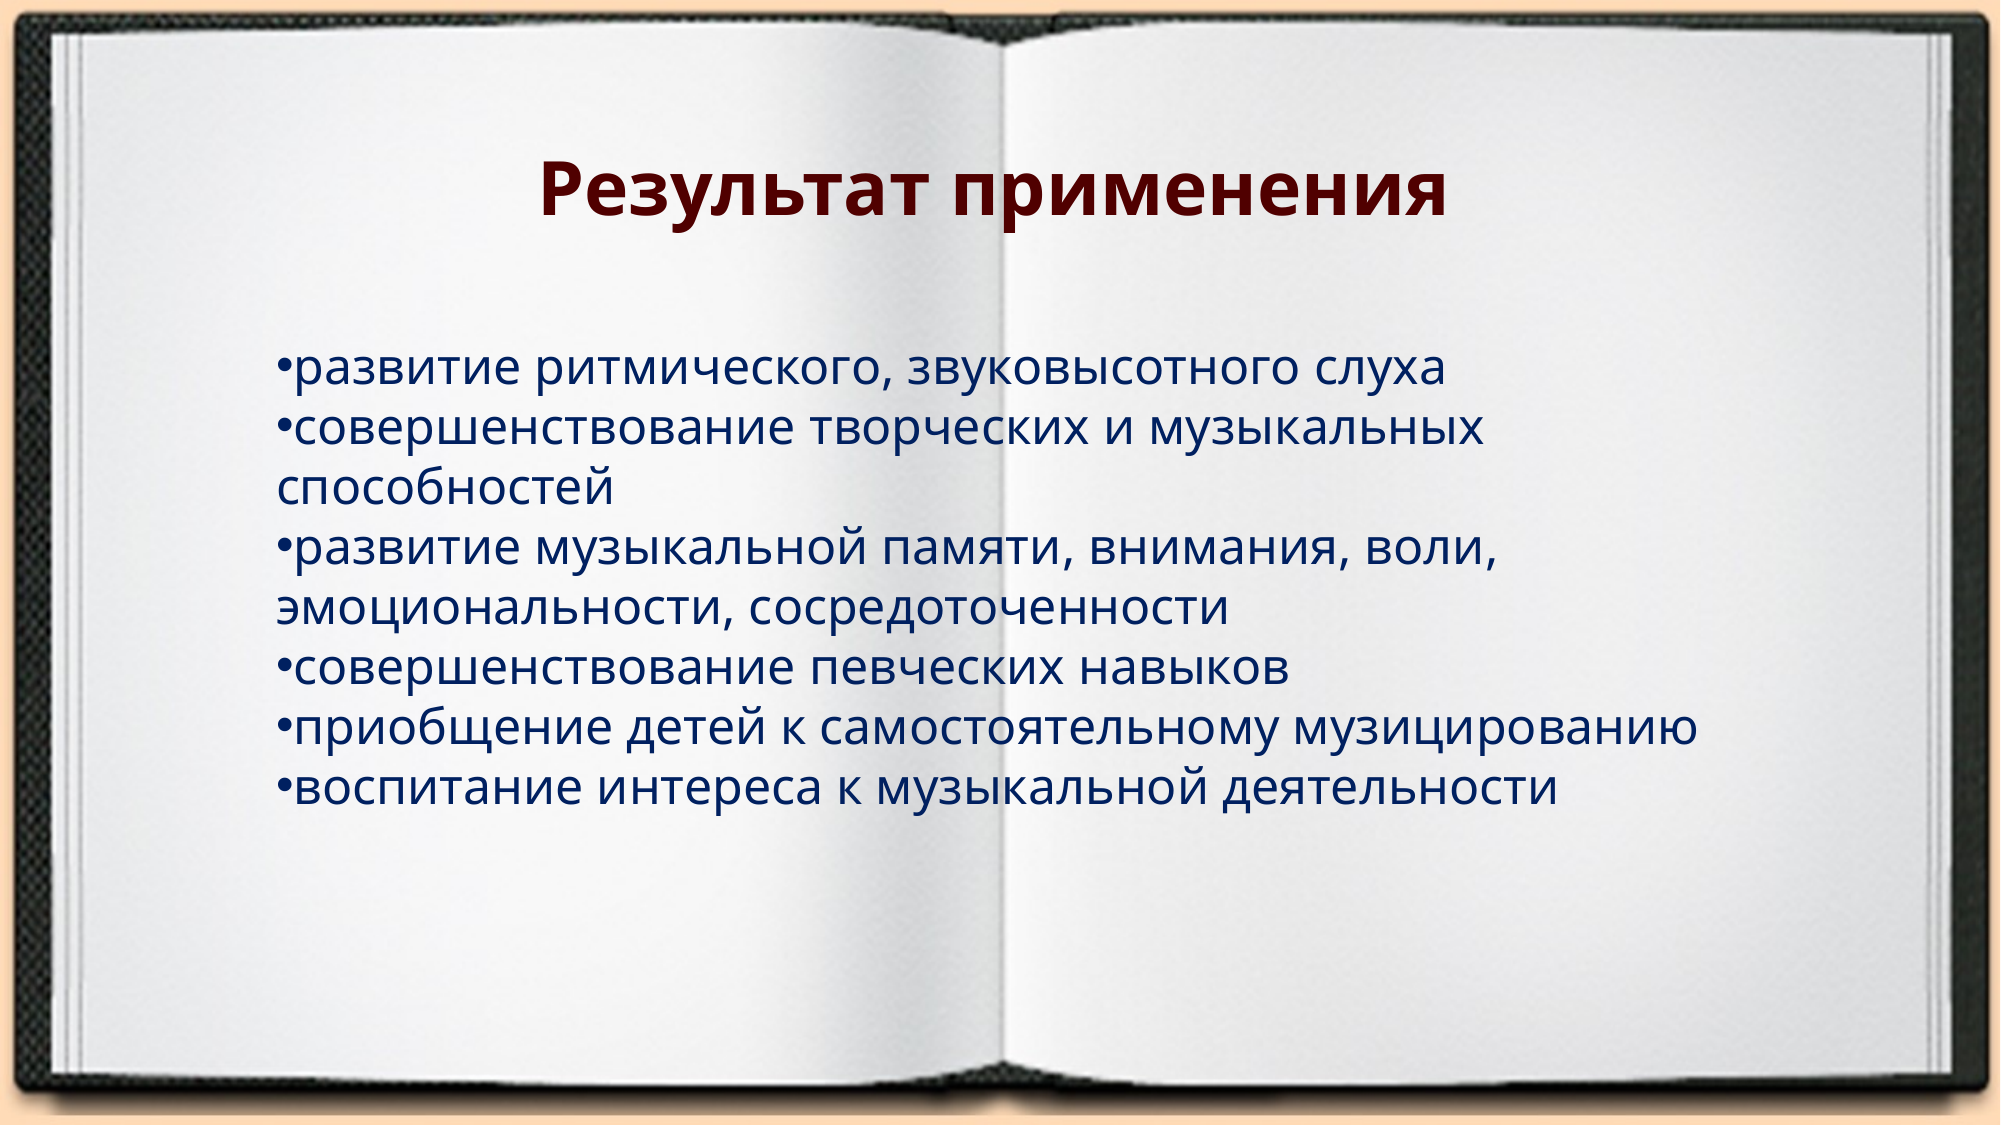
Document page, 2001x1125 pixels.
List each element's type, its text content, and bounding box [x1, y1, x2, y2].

title Результат применения [113, 75, 1875, 307]
picture [0, 0, 2001, 1125]
text_box развитие ритмического, звуковысотного слуха совершенствование творческих и музыкальных способностей развитие музыкальной памяти, внимания, воли, эмоциональности, сосредоточенности совершенствование певческих навыков приобщение детей к самостоятельному музицированию воспитание интереса к музыкальной деятельности [261, 282, 1762, 822]
